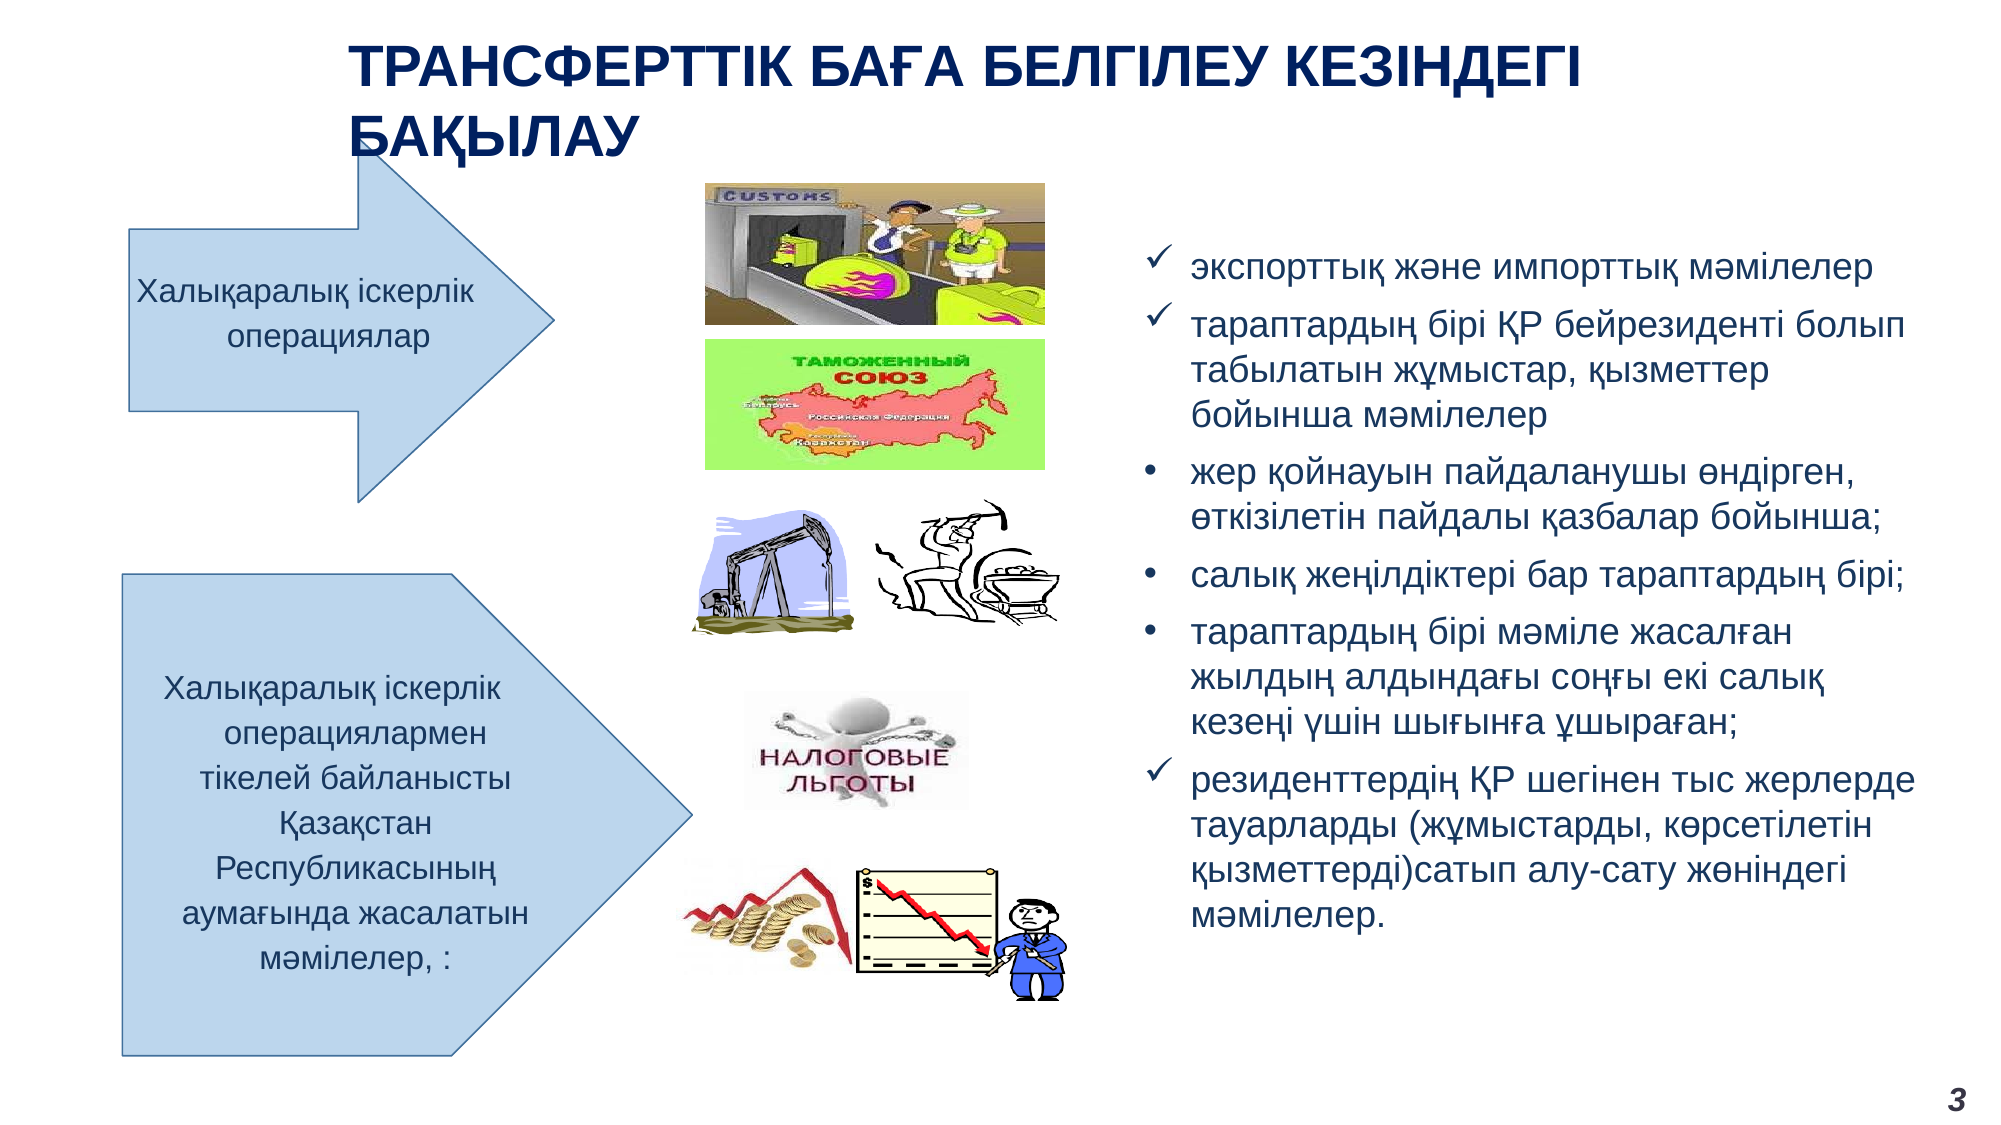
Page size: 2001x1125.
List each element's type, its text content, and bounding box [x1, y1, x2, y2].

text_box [128, 137, 556, 504]
title Трансферттік баға белгілеу кезіндегі бақылау [346, 26, 1827, 216]
picture [691, 510, 854, 635]
text_box экспорттық және импорттық мәмілелер тараптардың бірі ҚР бейрезиденті болып табылатын жұмыстар, қызметтер бойынша мәмілелер жер қойнауын пайдаланушы өндірген, өткізілетін пайдалы қазбалар бойынша; салық жеңілдіктері бар тараптардың бірі; тараптардың бірі мәміле жасалған жылдың алдындағы соңғы екі салық кезеңі үшін шығынға ұшыраған; резиденттердің ҚР шегінен тыс жерлерде тауарларды (жұмыстарды, көрсетілетін қызметтерді)сатып алу-сату жөніндегі мәмілелер. [1141, 189, 1922, 935]
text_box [121, 573, 1067, 1057]
text_box 3 [1933, 1070, 2000, 1125]
picture [875, 499, 1060, 626]
text_box Халықаралық іскерлік операциялар [119, 260, 128, 355]
picture [704, 183, 1045, 325]
picture [704, 339, 1045, 470]
